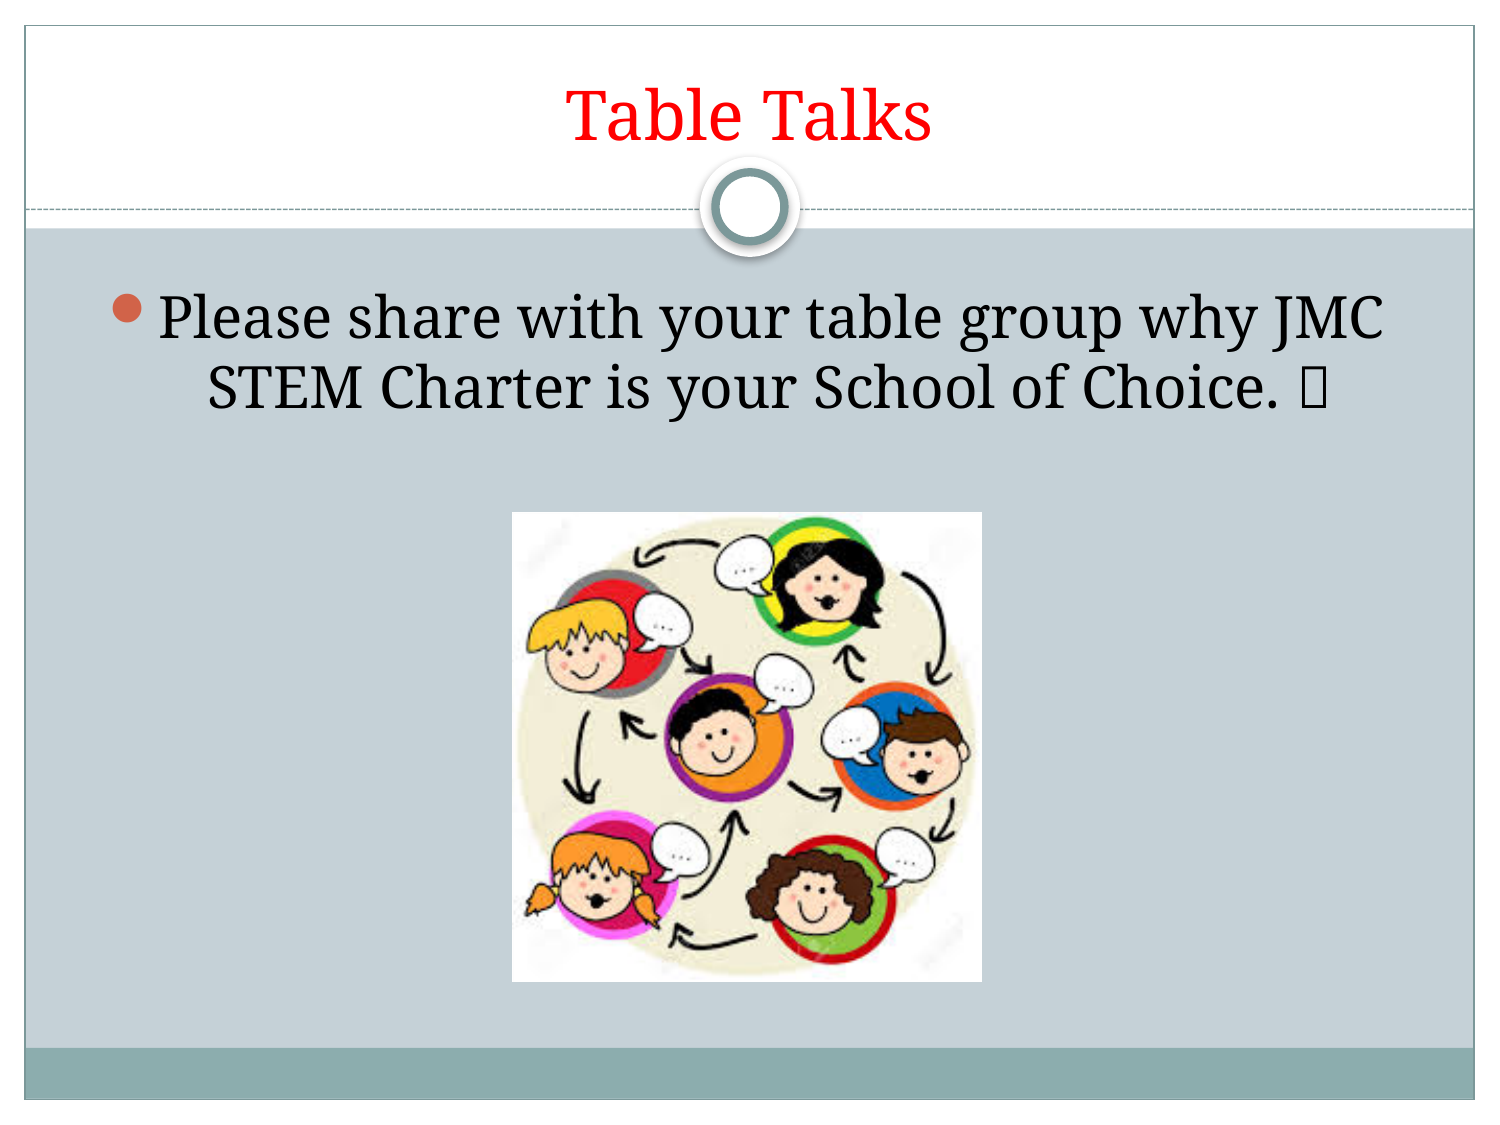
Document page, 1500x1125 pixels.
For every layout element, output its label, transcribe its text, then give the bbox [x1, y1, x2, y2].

picture [512, 512, 982, 982]
title Table Talks [49, 37, 1450, 162]
list Please share with your table group why JMC STEM Charter is your School of Choice.  [49, 272, 1445, 1001]
